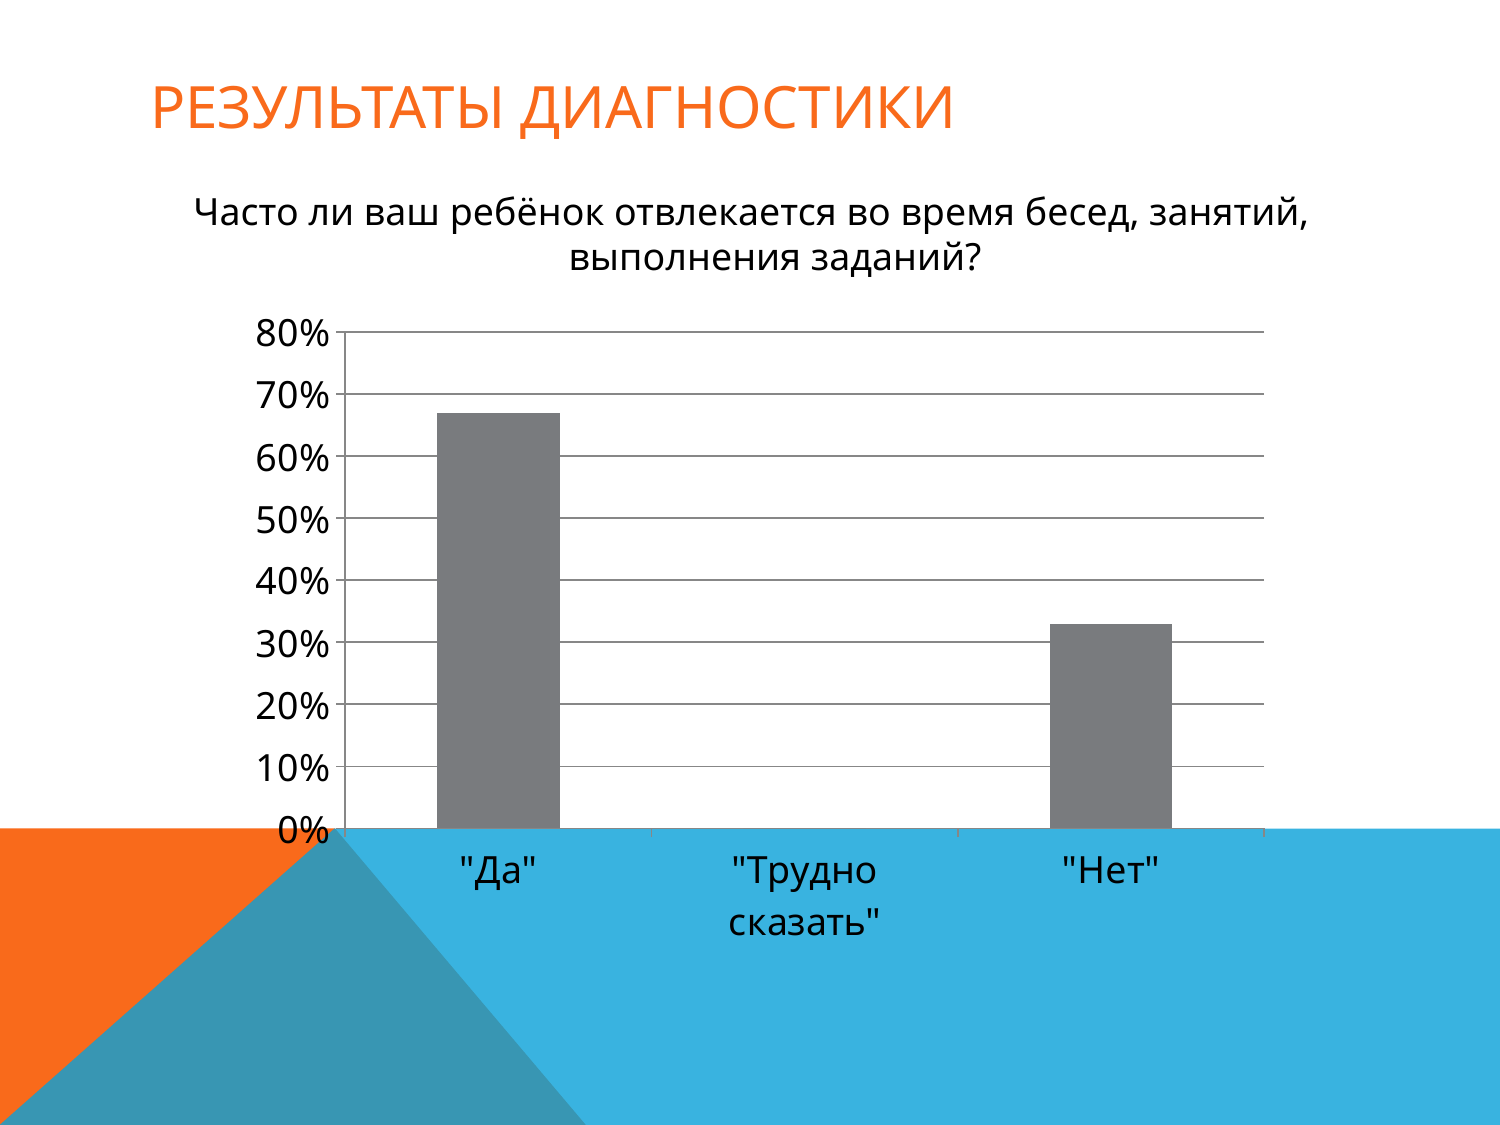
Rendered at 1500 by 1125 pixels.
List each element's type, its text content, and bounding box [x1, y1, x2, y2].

list Часто ли ваш ребёнок отвлекается во время бесед, занятий, выполнения заданий? [135, 180, 1369, 291]
title Результаты диагностики [135, 60, 1369, 150]
chart [234, 292, 1286, 960]
